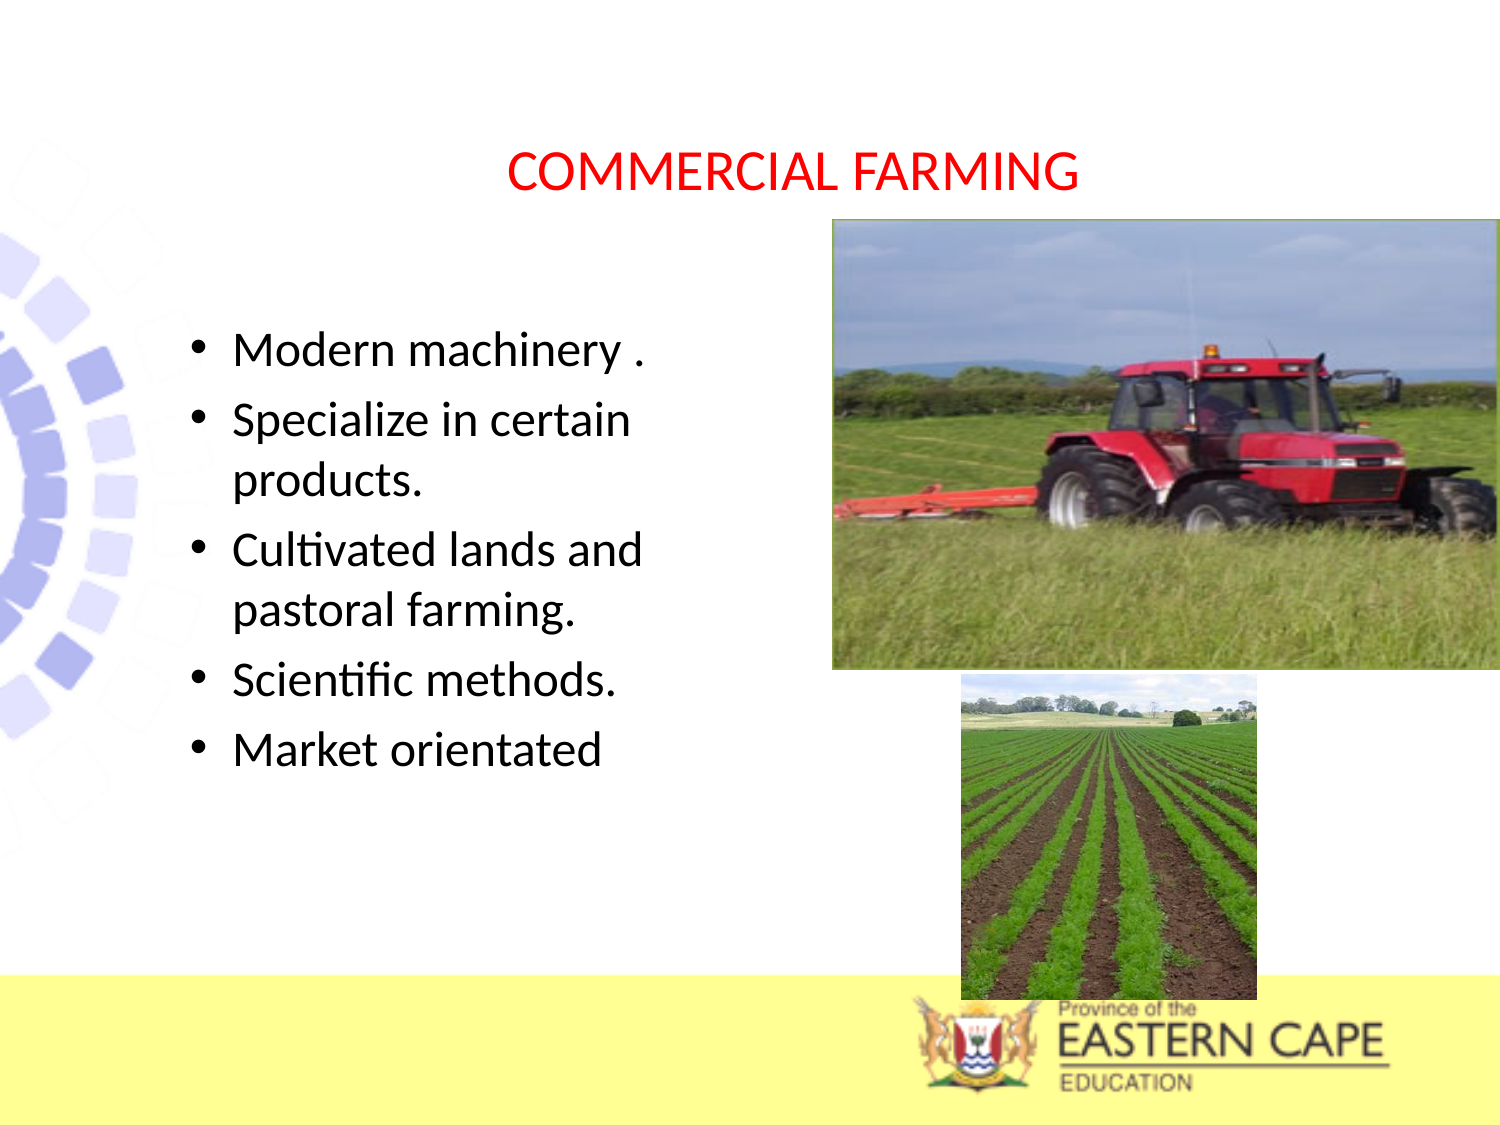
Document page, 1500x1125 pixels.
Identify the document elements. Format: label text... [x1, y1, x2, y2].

list Modern machinery . Specialize in certain products. Cultivated lands and pastoral farming. Scientific methods. Market orientated [174, 309, 782, 985]
title COMMERCIAL FARMING [174, 50, 1413, 285]
picture [0, 0, 1500, 1125]
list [961, 674, 1258, 1001]
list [832, 219, 1500, 670]
